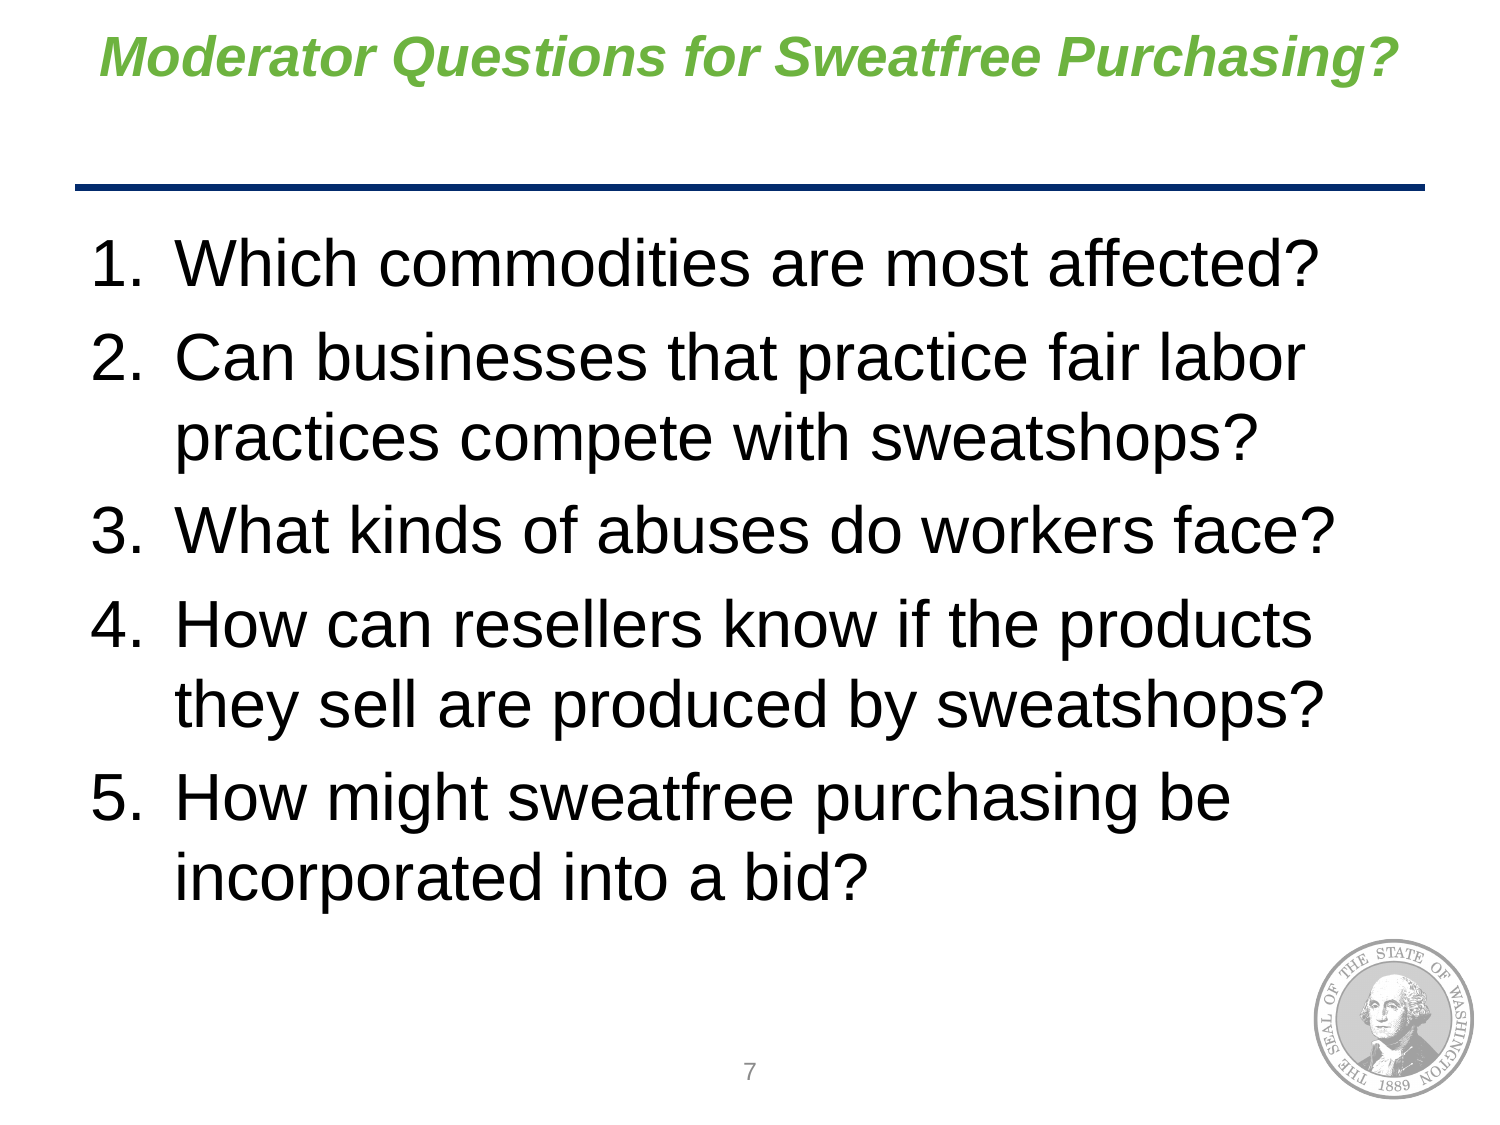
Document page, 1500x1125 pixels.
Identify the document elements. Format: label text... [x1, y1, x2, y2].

slide_number 7 [575, 1040, 925, 1100]
list Which commodities are most affected? Can businesses that practice fair labor practices compete with sweatshops? What kinds of abuses do workers face? How can resellers know if the products they sell are produced by sweatshops? How might sweatfree purchasing be incorporated into a bid? [75, 212, 1425, 1013]
picture [1312, 937, 1475, 1100]
title Moderator Questions for Sweatfree Purchasing? [75, 12, 1425, 163]
